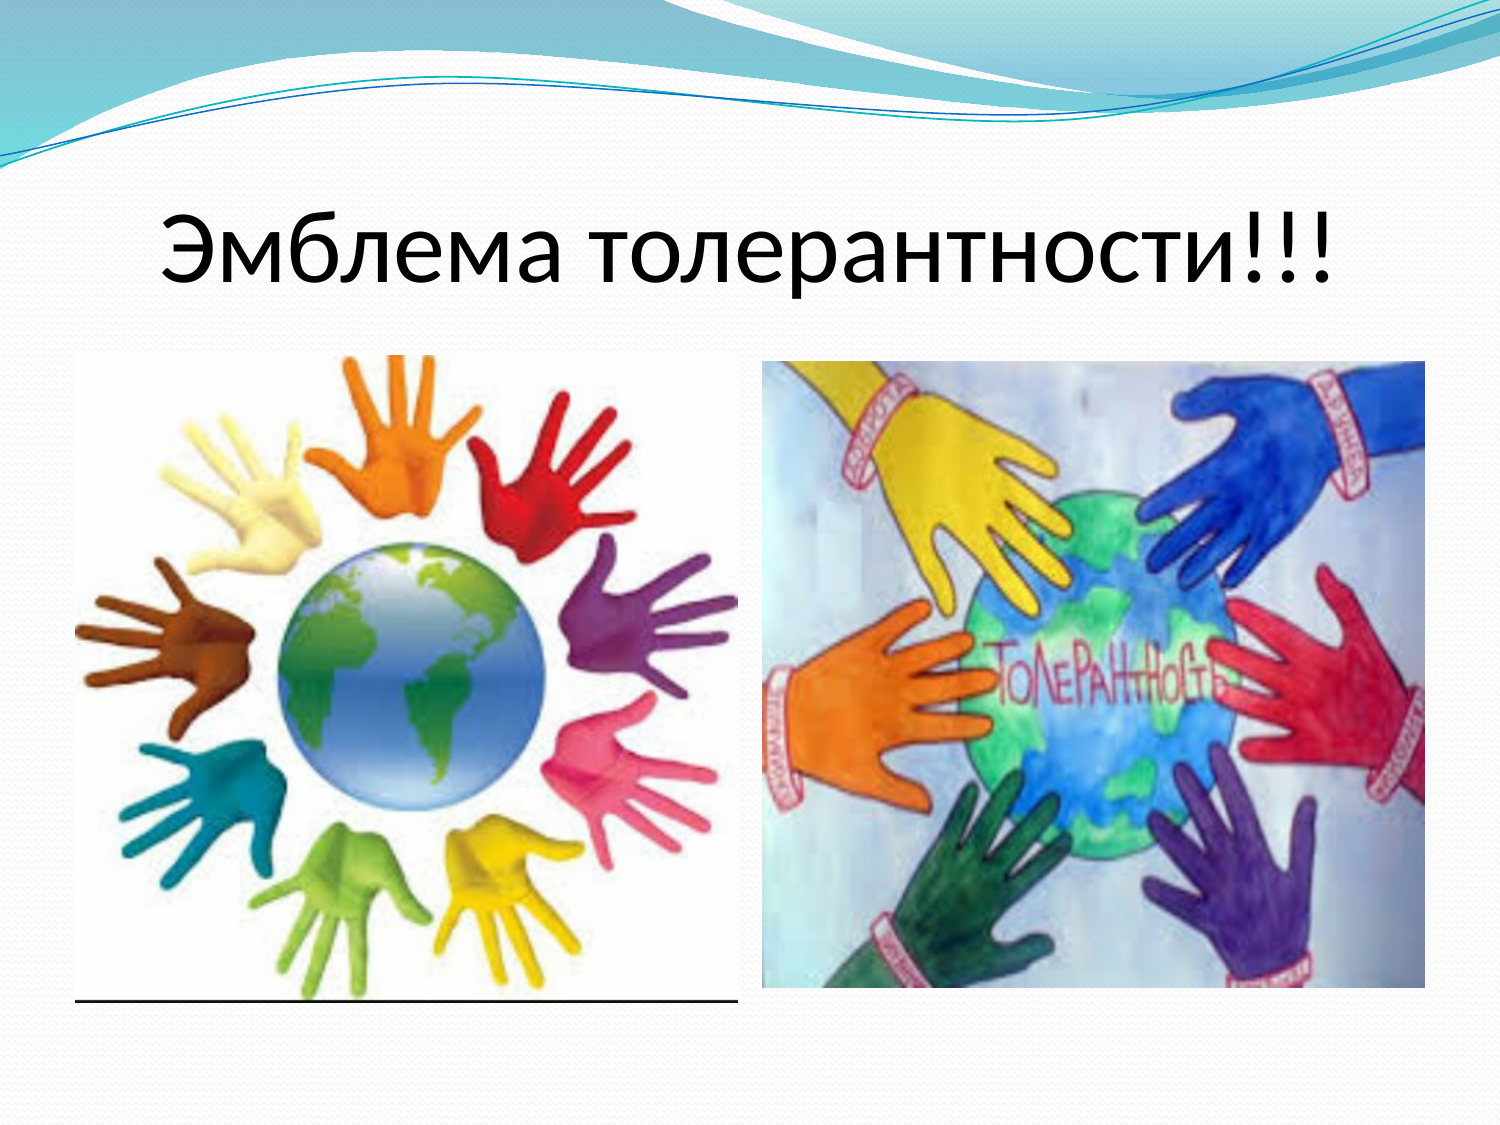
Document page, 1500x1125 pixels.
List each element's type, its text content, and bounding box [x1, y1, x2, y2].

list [74, 354, 738, 1003]
title Эмблема толерантности!!! [75, 115, 1425, 303]
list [762, 361, 1426, 988]
